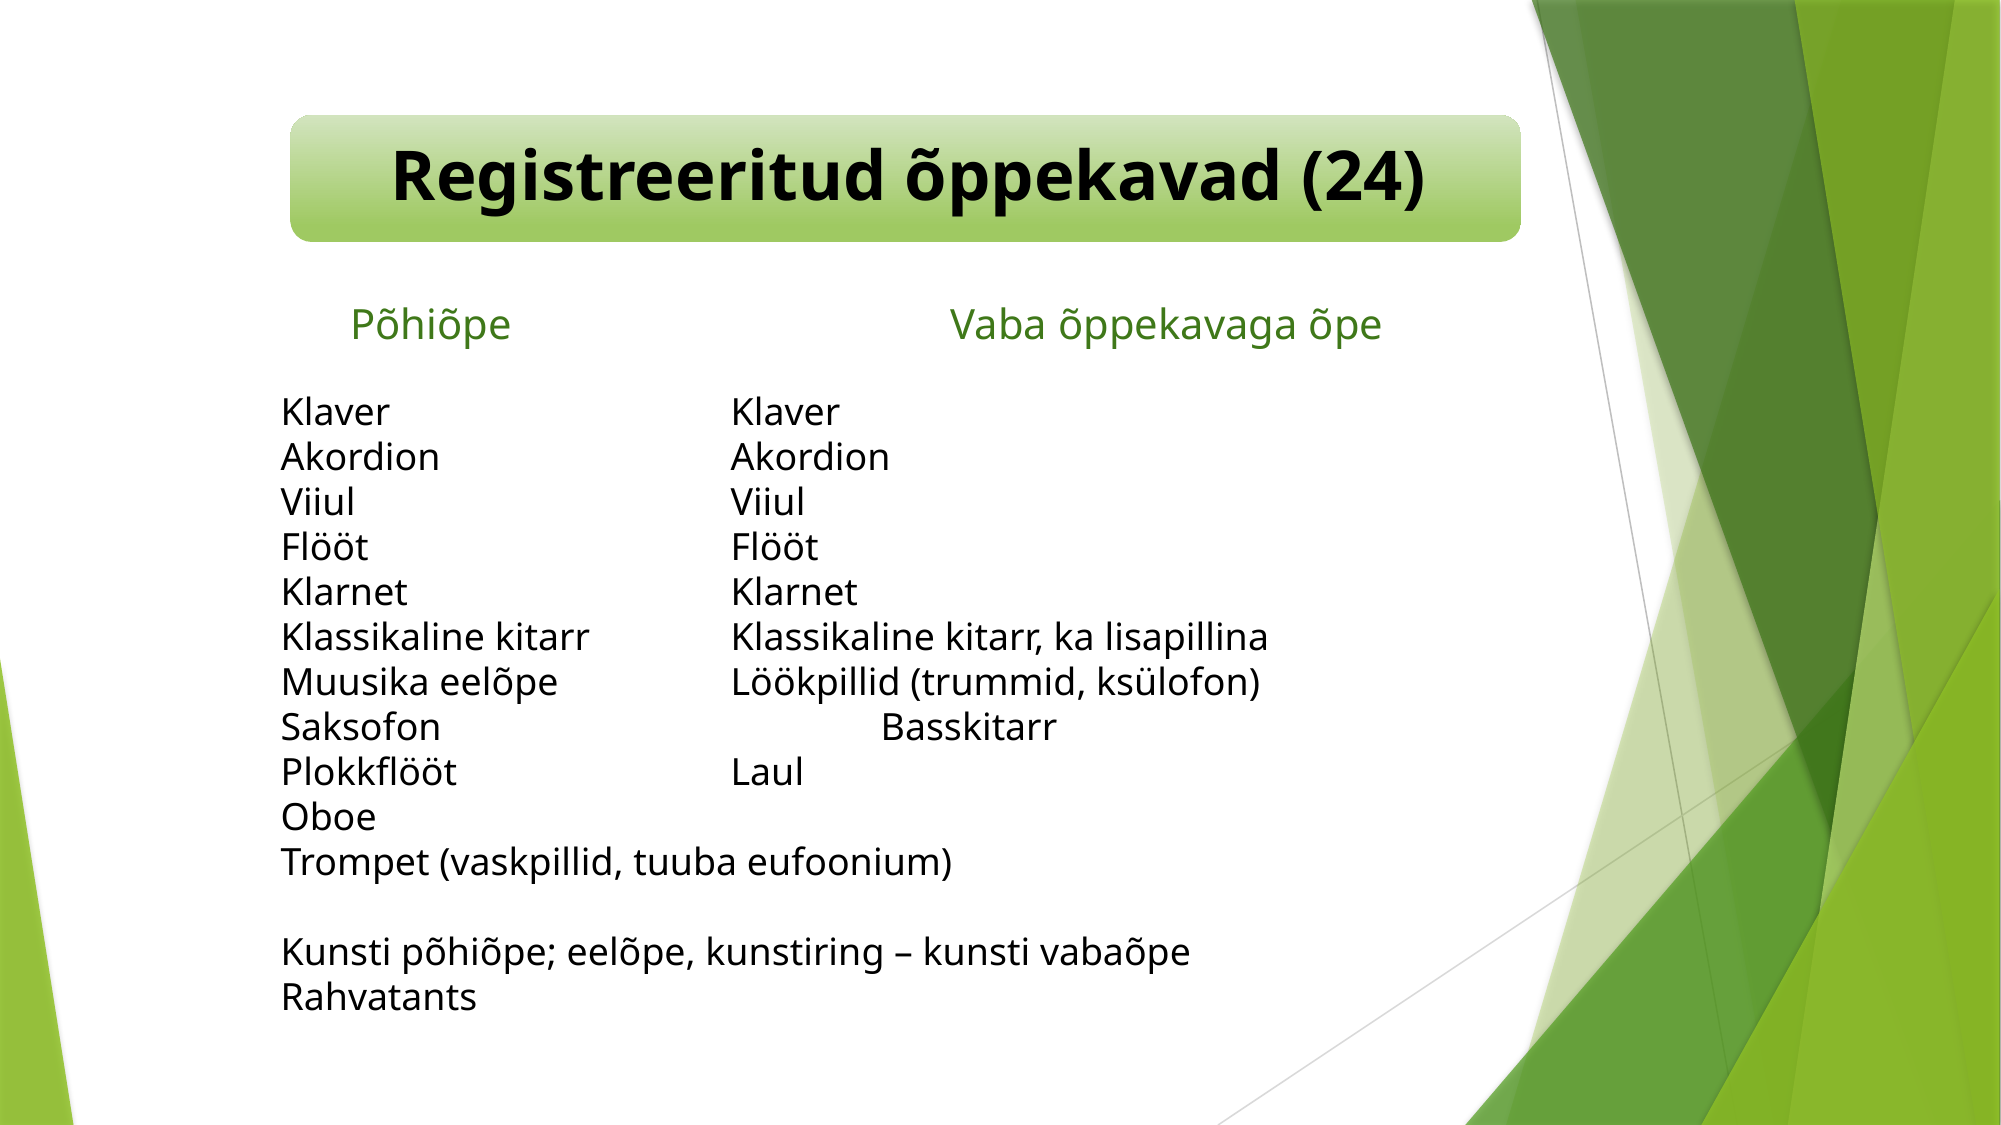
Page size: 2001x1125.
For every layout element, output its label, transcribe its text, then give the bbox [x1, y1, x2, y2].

text_box Klaver Klaver Akordion Akordion Viiul Viiul Flööt Flööt Klarnet Klarnet Klassikaline kitarr Klassikaline kitarr, ka lisapillina Muusika eelõpe Löökpillid (trummid, ksülofon) Saksofon Basskitarr Plokkflööt Laul Oboe Trompet (vaskpillid, tuuba eufoonium) Kunsti põhiõpe; eelõpe, kunstiring – kunsti vabaõpe Rahvatants [265, 290, 1353, 1026]
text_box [289, 114, 1522, 244]
list Põhiõpe Vaba õppekavaga õpe [185, 290, 1522, 1108]
